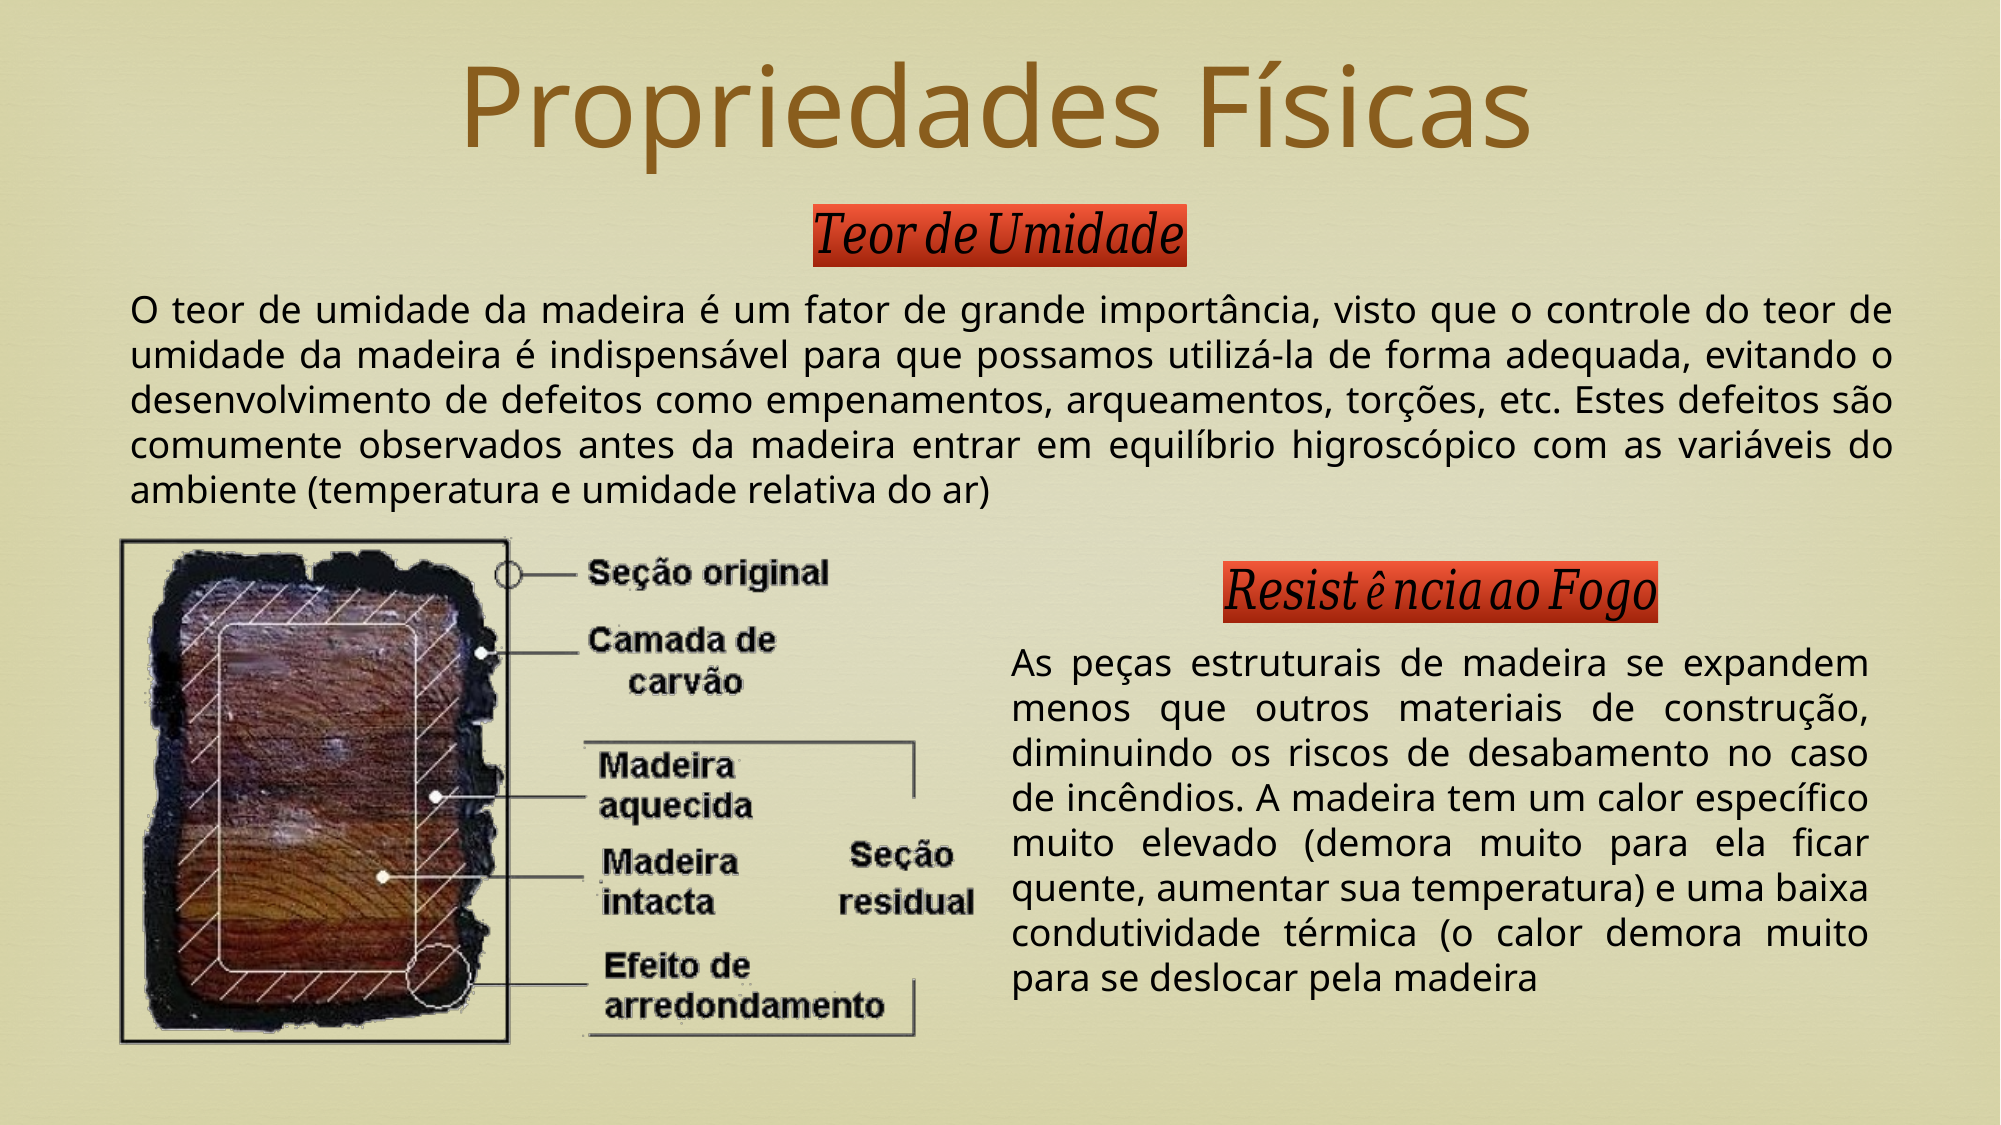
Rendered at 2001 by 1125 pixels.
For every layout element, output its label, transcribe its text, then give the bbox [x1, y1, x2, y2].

text_box Propriedades Físicas [148, 27, 1845, 201]
text_box O teor de umidade da madeira é um fator de grande importância, visto que o controle do teor de umidade da madeira é indispensável para que possamos utilizá-la de forma adequada, evitando o desenvolvimento de defeitos como empenamentos, arqueamentos, torções, etc. Estes defeitos são comumente observados antes da madeira entrar em equilíbrio higroscópico com as variáveis do ambiente (temperatura e umidade relativa do ar) [114, 278, 1910, 519]
text_box As peças estruturais de madeira se expandem menos que outros materiais de construção, diminuindo os riscos de desabamento no caso de incêndios. A madeira tem um calor específico muito elevado (demora muito para ela ficar quente, aumentar sua temperatura) e uma baixa condutividade térmica (o calor demora muito para se deslocar pela madeira [1003, 632, 1885, 1007]
picture [114, 536, 997, 1052]
